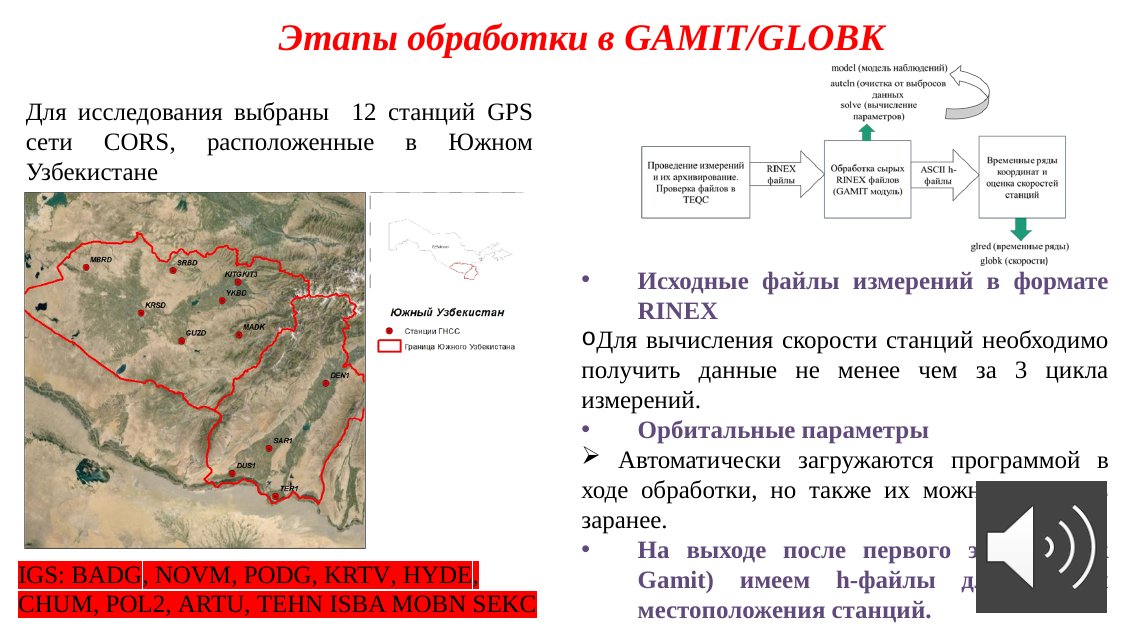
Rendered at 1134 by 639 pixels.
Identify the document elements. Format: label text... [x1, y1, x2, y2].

picture [19, 189, 530, 551]
picture [974, 479, 1109, 614]
text_box Этапы обработки в GAMIT/GLOBK [264, 5, 1042, 66]
text_box Для исследования выбраны 12 станций GPS сети CORS, расположенные в Южном Узбекистане [10, 87, 548, 193]
picture [641, 58, 1075, 273]
text_box Исходные файлы измерений в формате RINEX Для вычисления скорости станций необходимо получить данные не менее чем за 3 цикла измерений. Орбитальные параметры Автоматически загружаются программой в ходе обработки, но также их можно загрузить заранее. На выходе после первого этапа (блок Gamit) имеем h-файлы для оценки местоположения станций. [566, 256, 1124, 631]
text_box IGS: BADG, NOVM, PODG, KRTV, HYDE, CHUM, POL2, ARTU, TEHN ISBA MOBN SEKC [3, 550, 580, 626]
